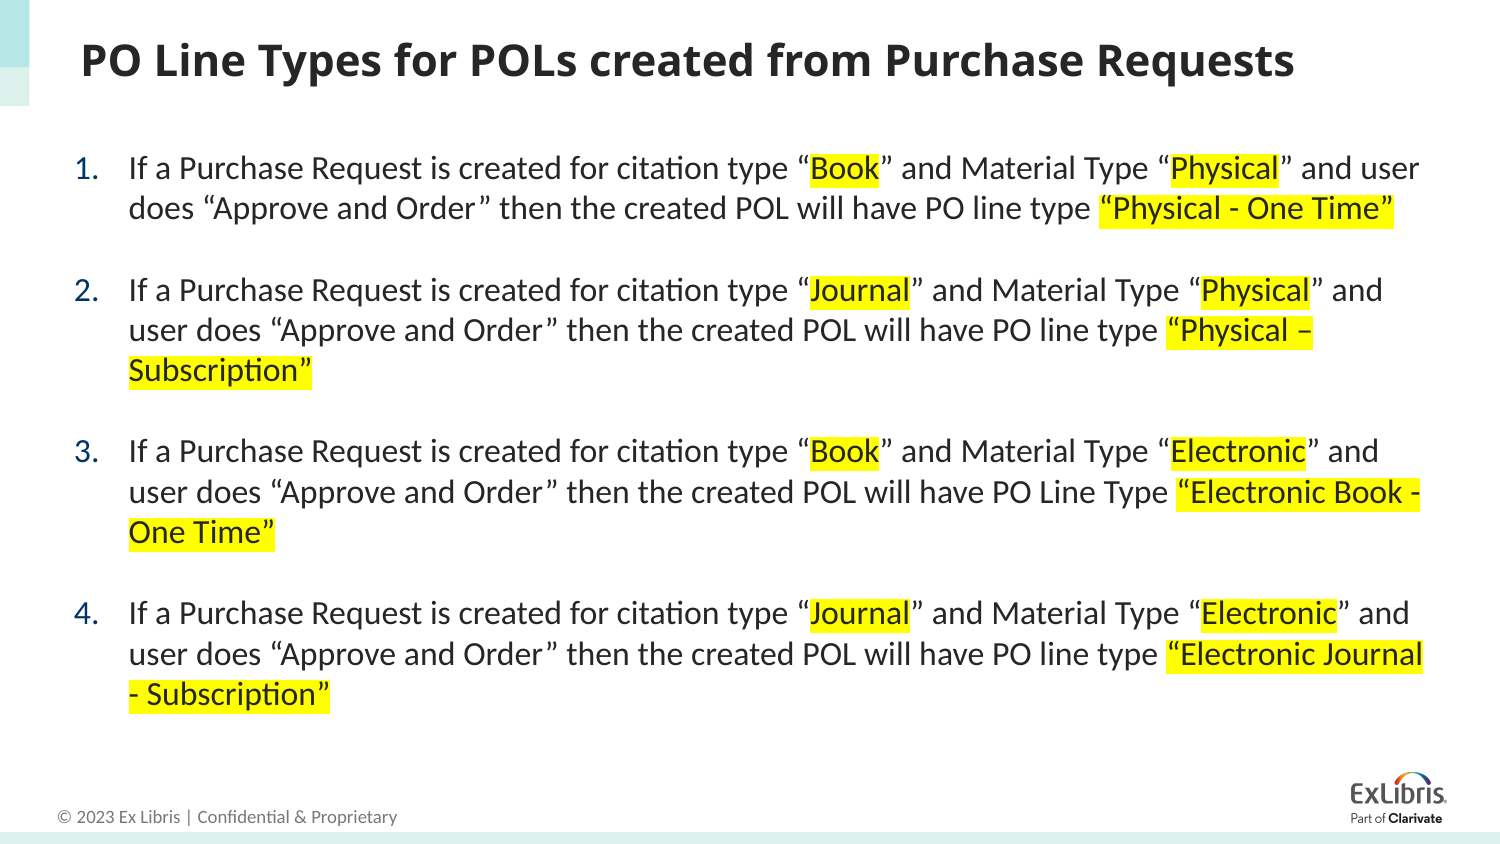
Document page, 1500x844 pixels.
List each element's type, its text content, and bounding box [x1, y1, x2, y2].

title PO Line Types for POLs created from Purchase Requests [64, 11, 1447, 107]
picture [1351, 772, 1447, 823]
list If a Purchase Request is created for citation type “Book” and Material Type “Physical” and user does “Approve and Order” then the created POL will have PO line type “Physical - One Time” If a Purchase Request is created for citation type “Journal” and Material Type “Physical” and user does “Approve and Order” then the created POL will have PO line type “Physical – Subscription” If a Purchase Request is created for citation type “Book” and Material Type “Electronic” and user does “Approve and Order” then the created POL will have PO Line Type “Electronic Book - One Time” If a Purchase Request is created for citation type “Journal” and Material Type “Electronic” and user does “Approve and Order” then the created POL will have PO line type “Electronic Journal - Subscription” [58, 138, 1442, 753]
